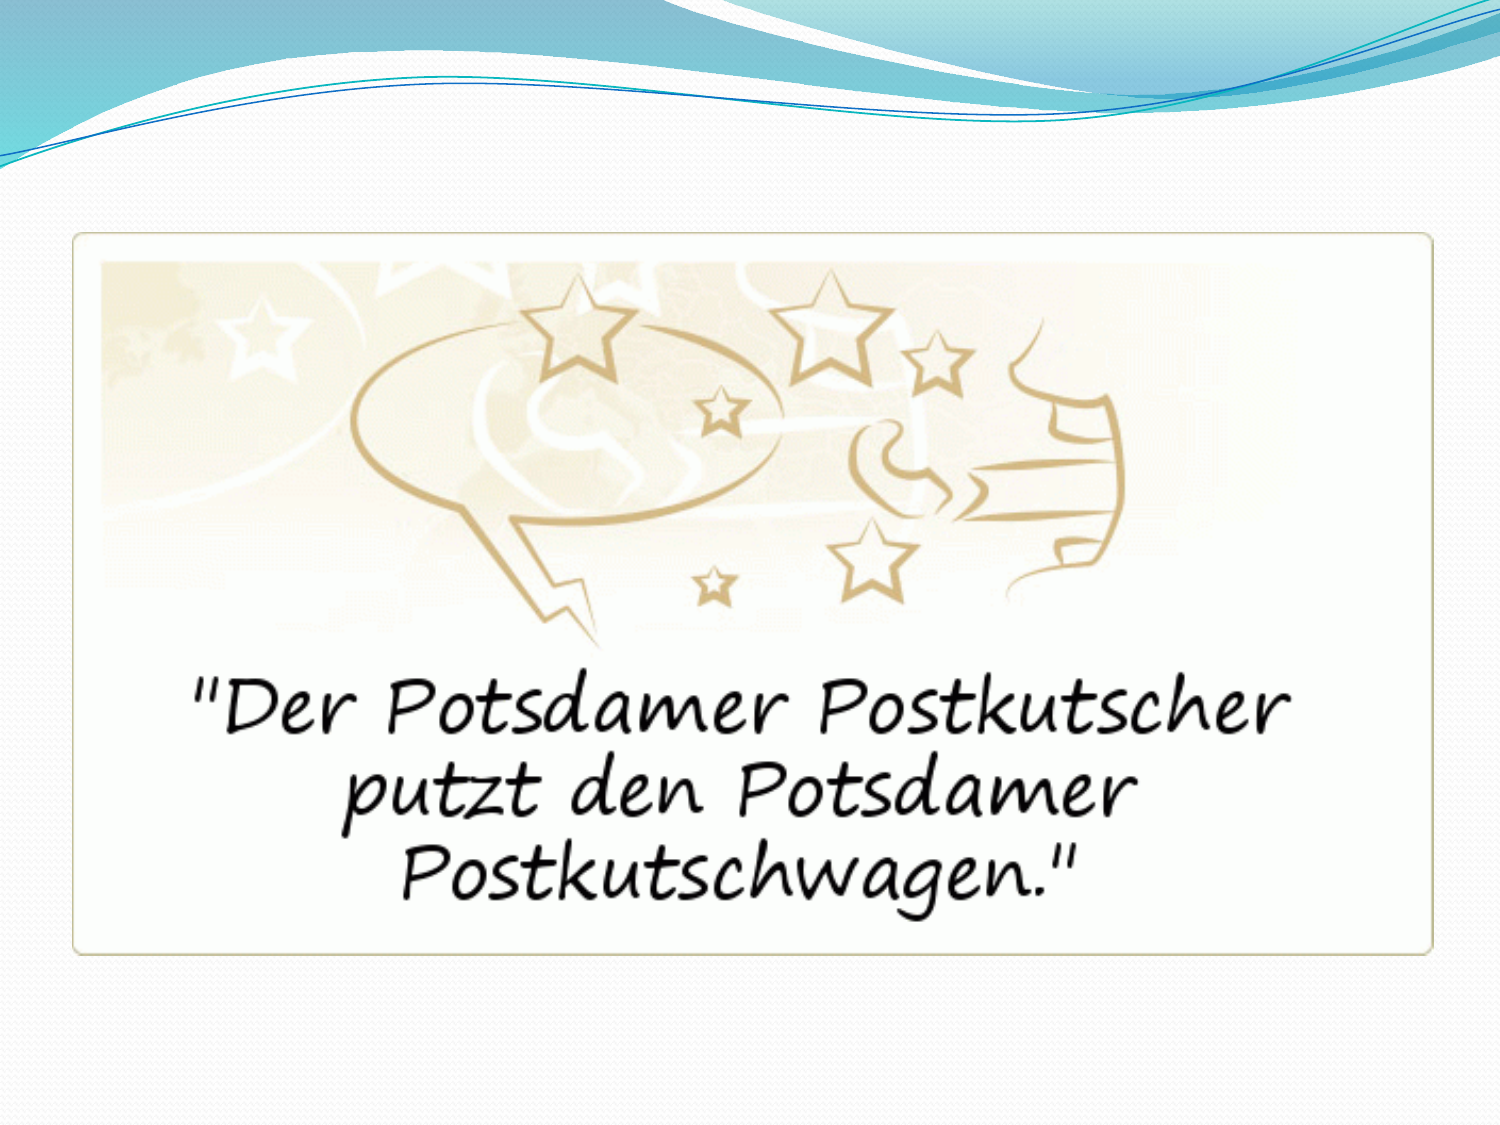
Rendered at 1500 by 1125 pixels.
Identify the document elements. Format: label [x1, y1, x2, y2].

picture [72, 232, 1434, 957]
